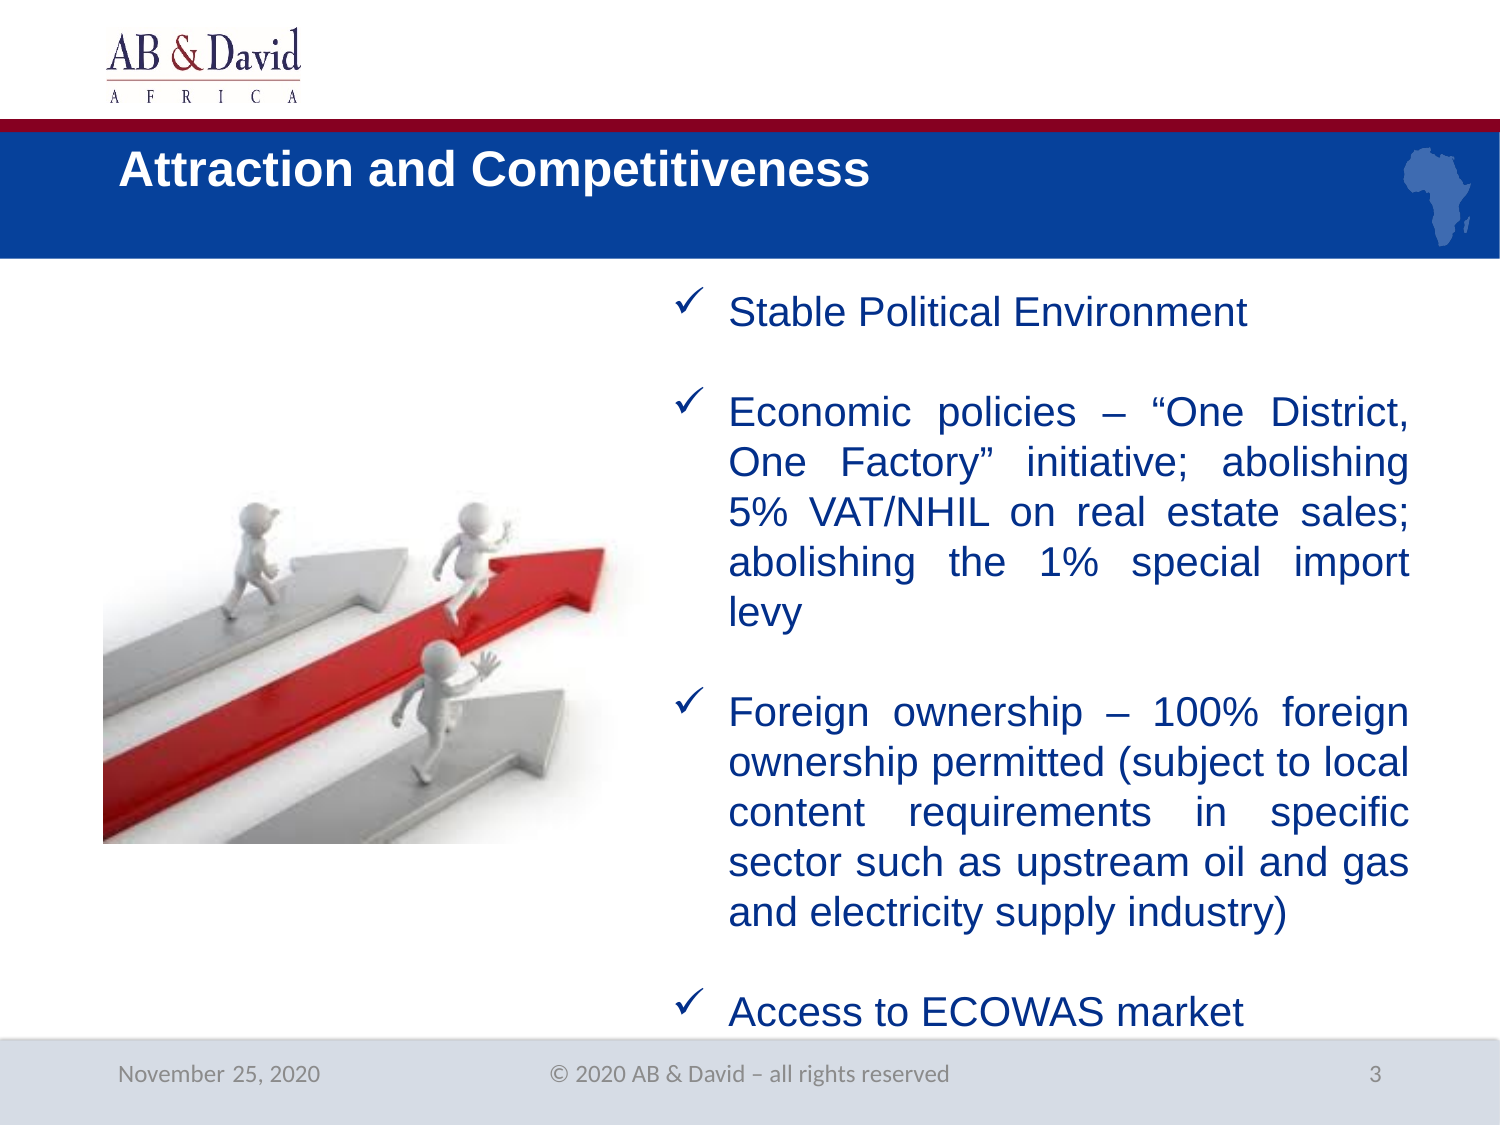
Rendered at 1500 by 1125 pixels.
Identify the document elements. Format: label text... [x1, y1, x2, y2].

slide_number 3 [1059, 1043, 1397, 1103]
picture [103, 476, 657, 844]
title Attraction and Competitiveness [103, 59, 1397, 278]
text_box Stable Political Environment Economic policies – “One District, One Factory” initiative; abolishing 5% VAT/NHIL on real estate sales; abolishing the 1% special import levy Foreign ownership – 100% foreign ownership permitted (subject to local content requirements in specific sector such as upstream oil and gas and electricity supply industry) Access to ECOWAS market [657, 277, 1425, 1043]
footer © 2020 AB & David – all rights reserved [496, 1042, 1004, 1103]
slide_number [103, 1042, 441, 1103]
picture [106, 27, 301, 59]
picture [1403, 147, 1471, 247]
